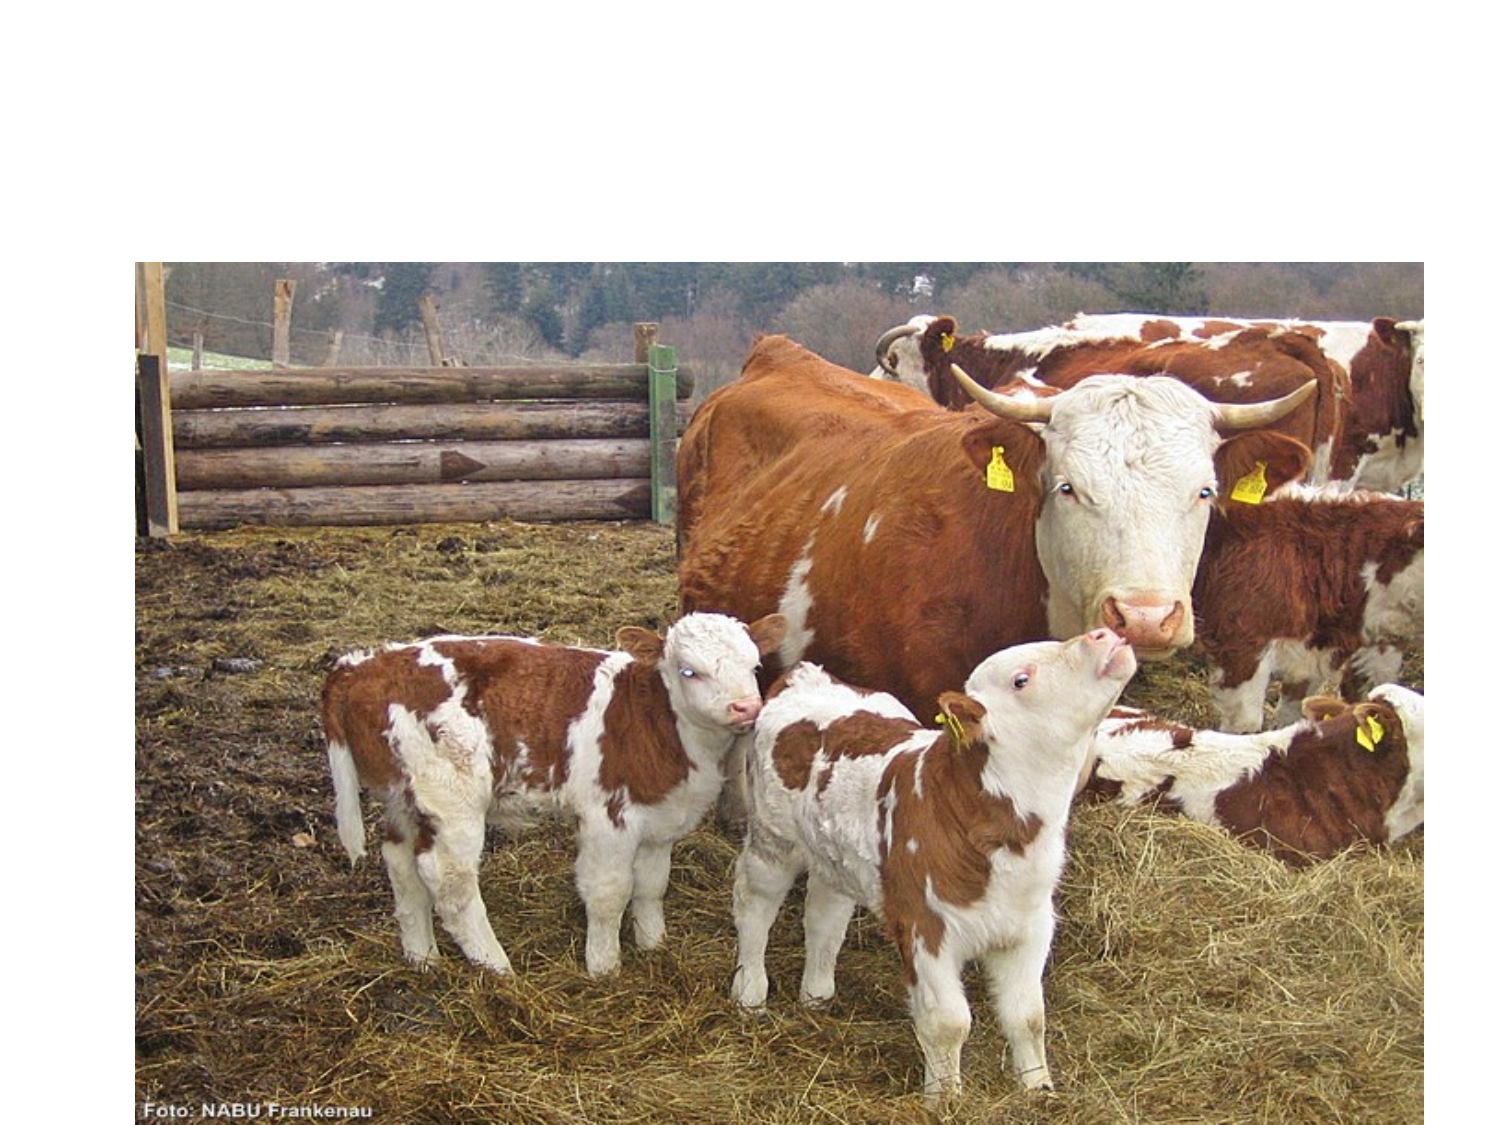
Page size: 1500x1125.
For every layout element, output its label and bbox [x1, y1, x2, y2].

list [135, 262, 1424, 1125]
